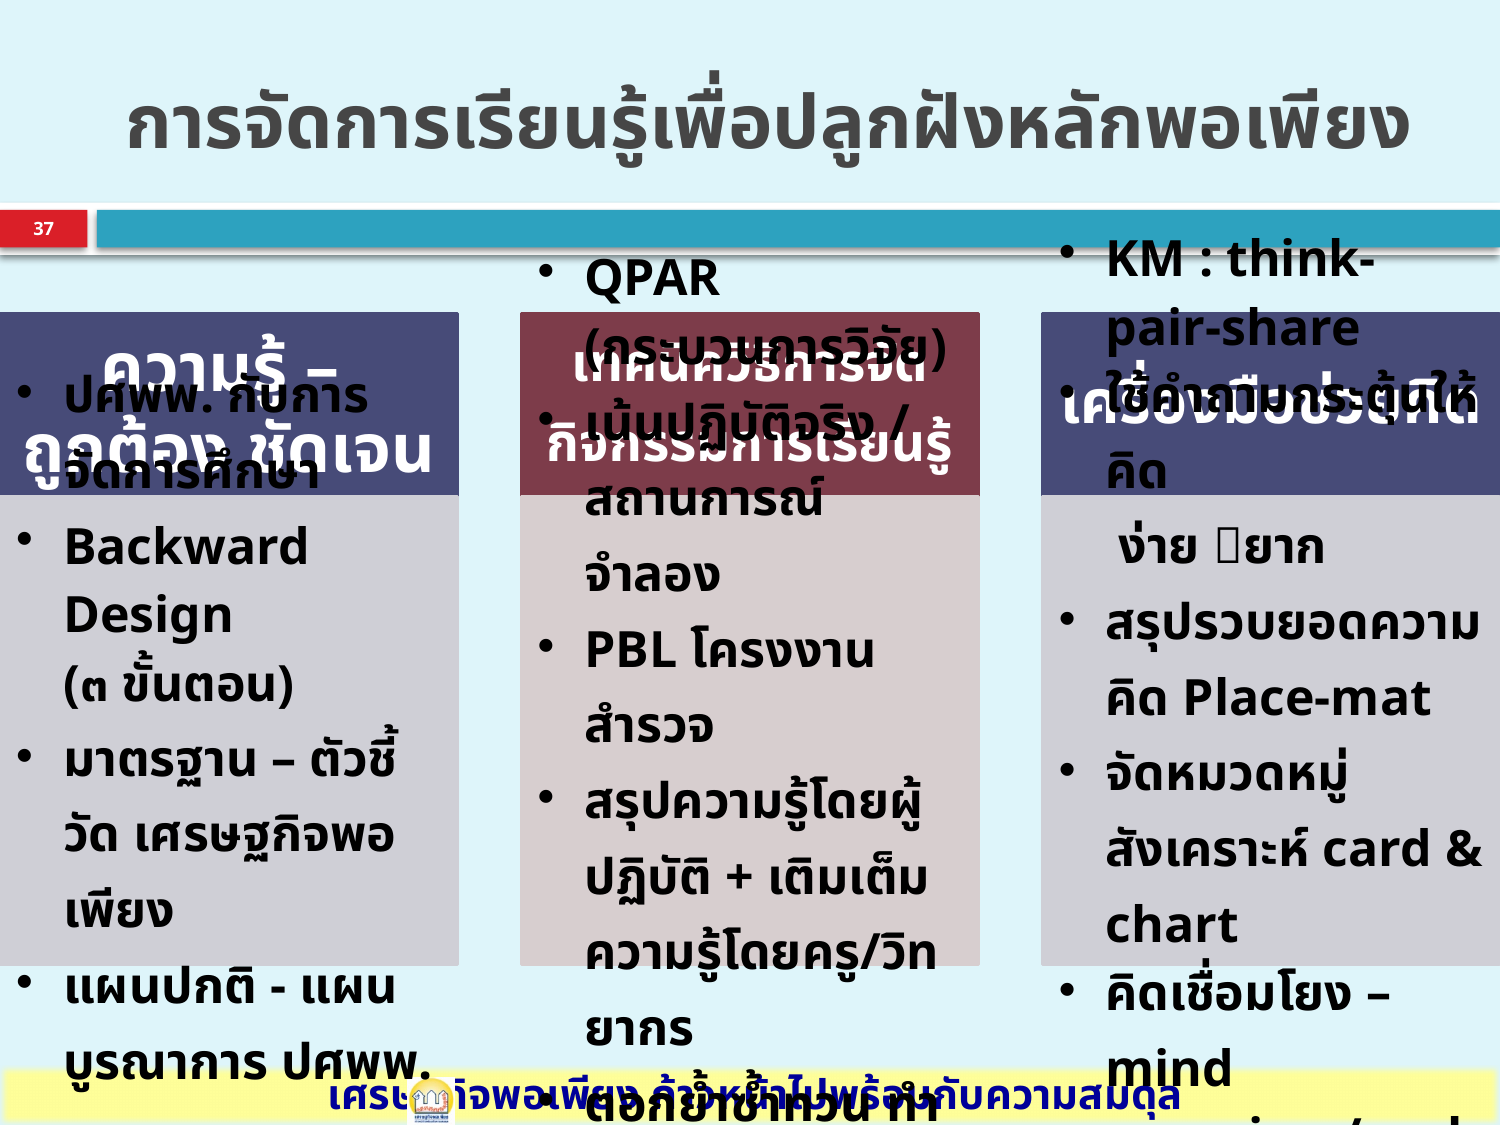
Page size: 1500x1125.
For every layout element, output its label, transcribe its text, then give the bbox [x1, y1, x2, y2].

picture [407, 1083, 455, 1125]
title การจัดการเรียนรู้เพื่อปลูกฝังหลักพอเพียง [100, 37, 1439, 195]
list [0, 195, 1500, 1083]
